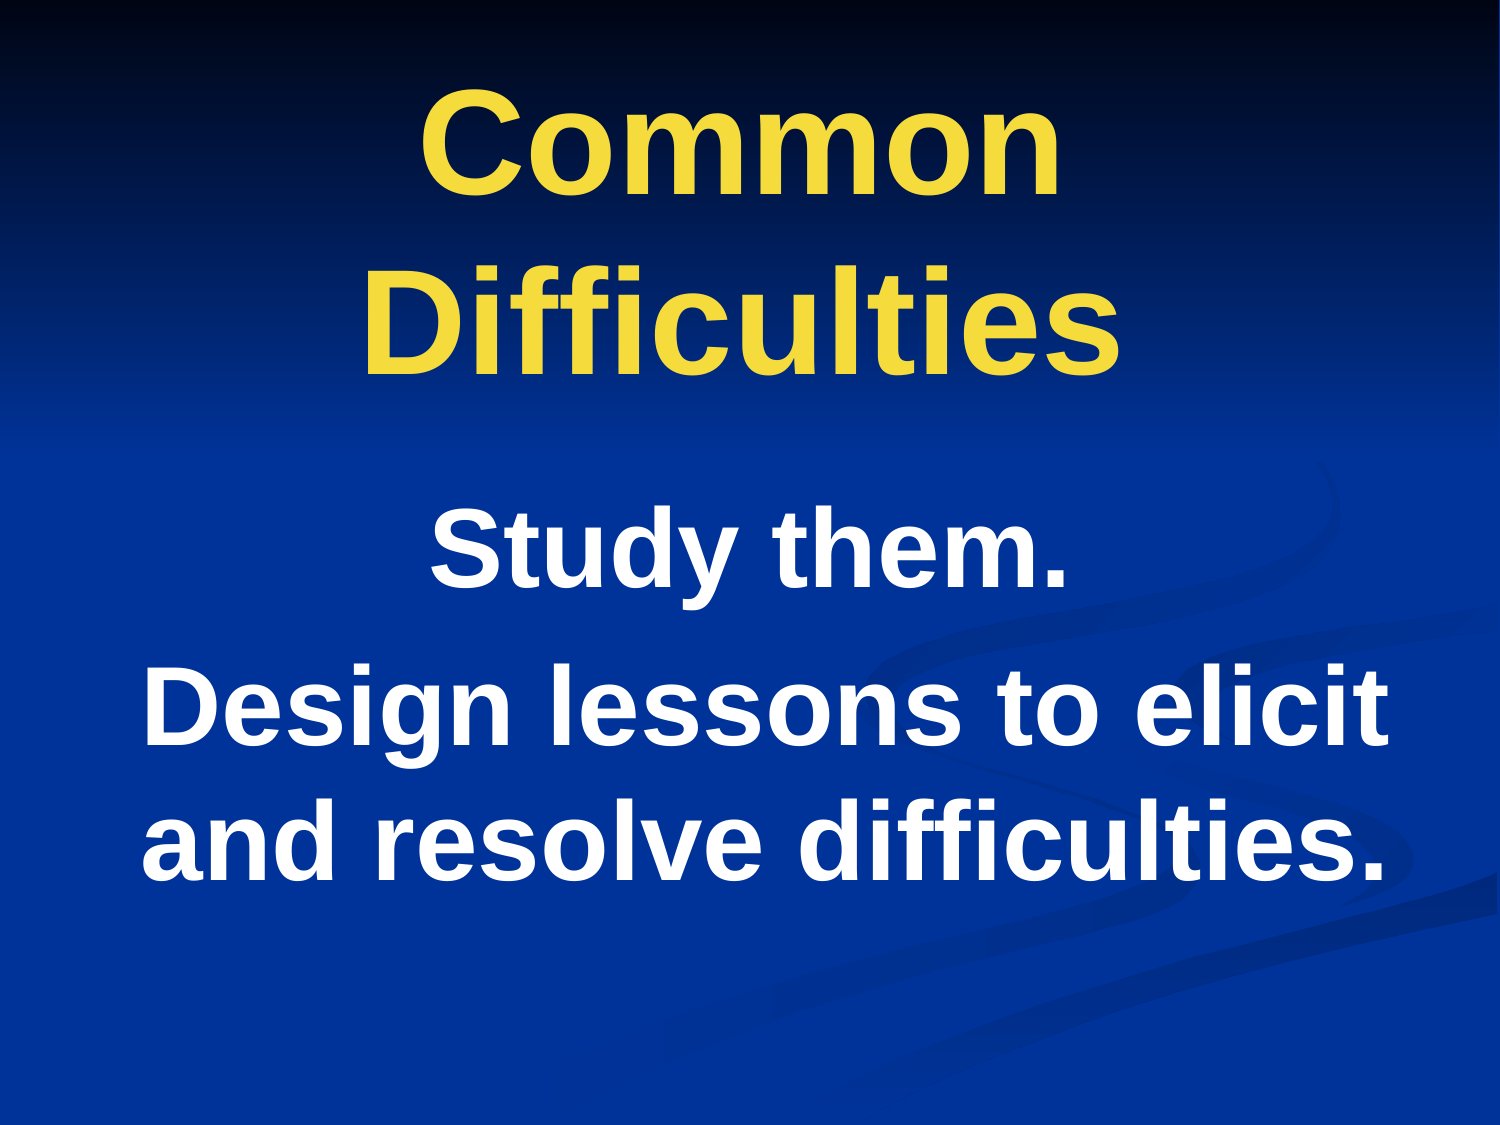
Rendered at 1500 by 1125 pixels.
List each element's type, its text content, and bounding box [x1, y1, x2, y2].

subtitle Study them. Design lessons to elicit and resolve difficulties. [122, 467, 1409, 1090]
title Common Difficulties [104, 66, 1380, 383]
